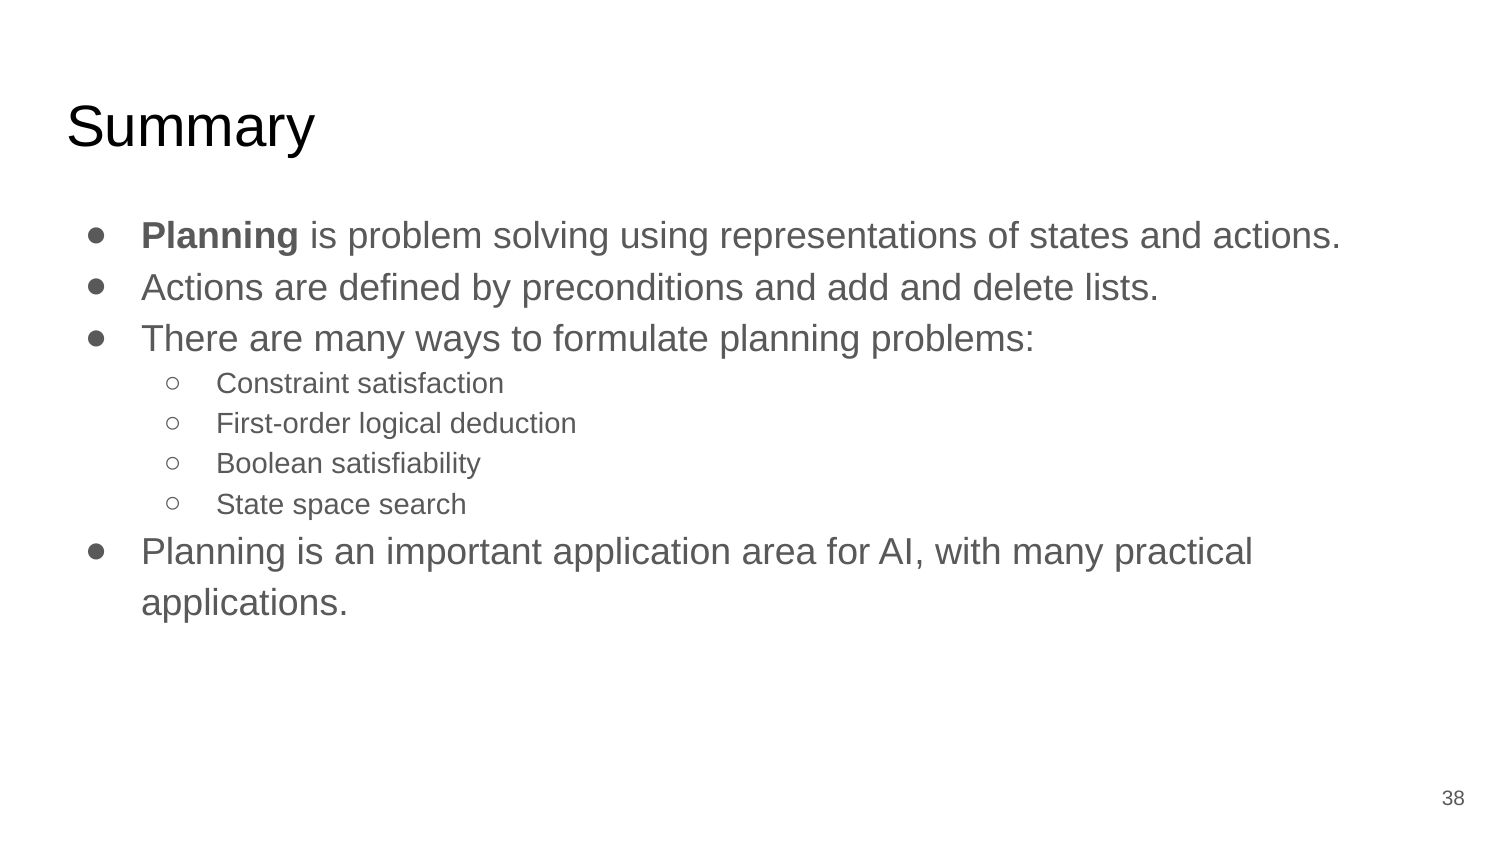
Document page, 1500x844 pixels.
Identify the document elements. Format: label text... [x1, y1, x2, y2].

title Summary [51, 72, 1449, 167]
list Planning is problem solving using representations of states and actions. Actions are defined by preconditions and add and delete lists. There are many ways to formulate planning problems: Constraint satisfaction First-order logical deduction Boolean satisfiability State space search Planning is an important application area for AI, with many practical applications. [51, 189, 1449, 750]
slide_number ‹#› [1389, 764, 1480, 830]
